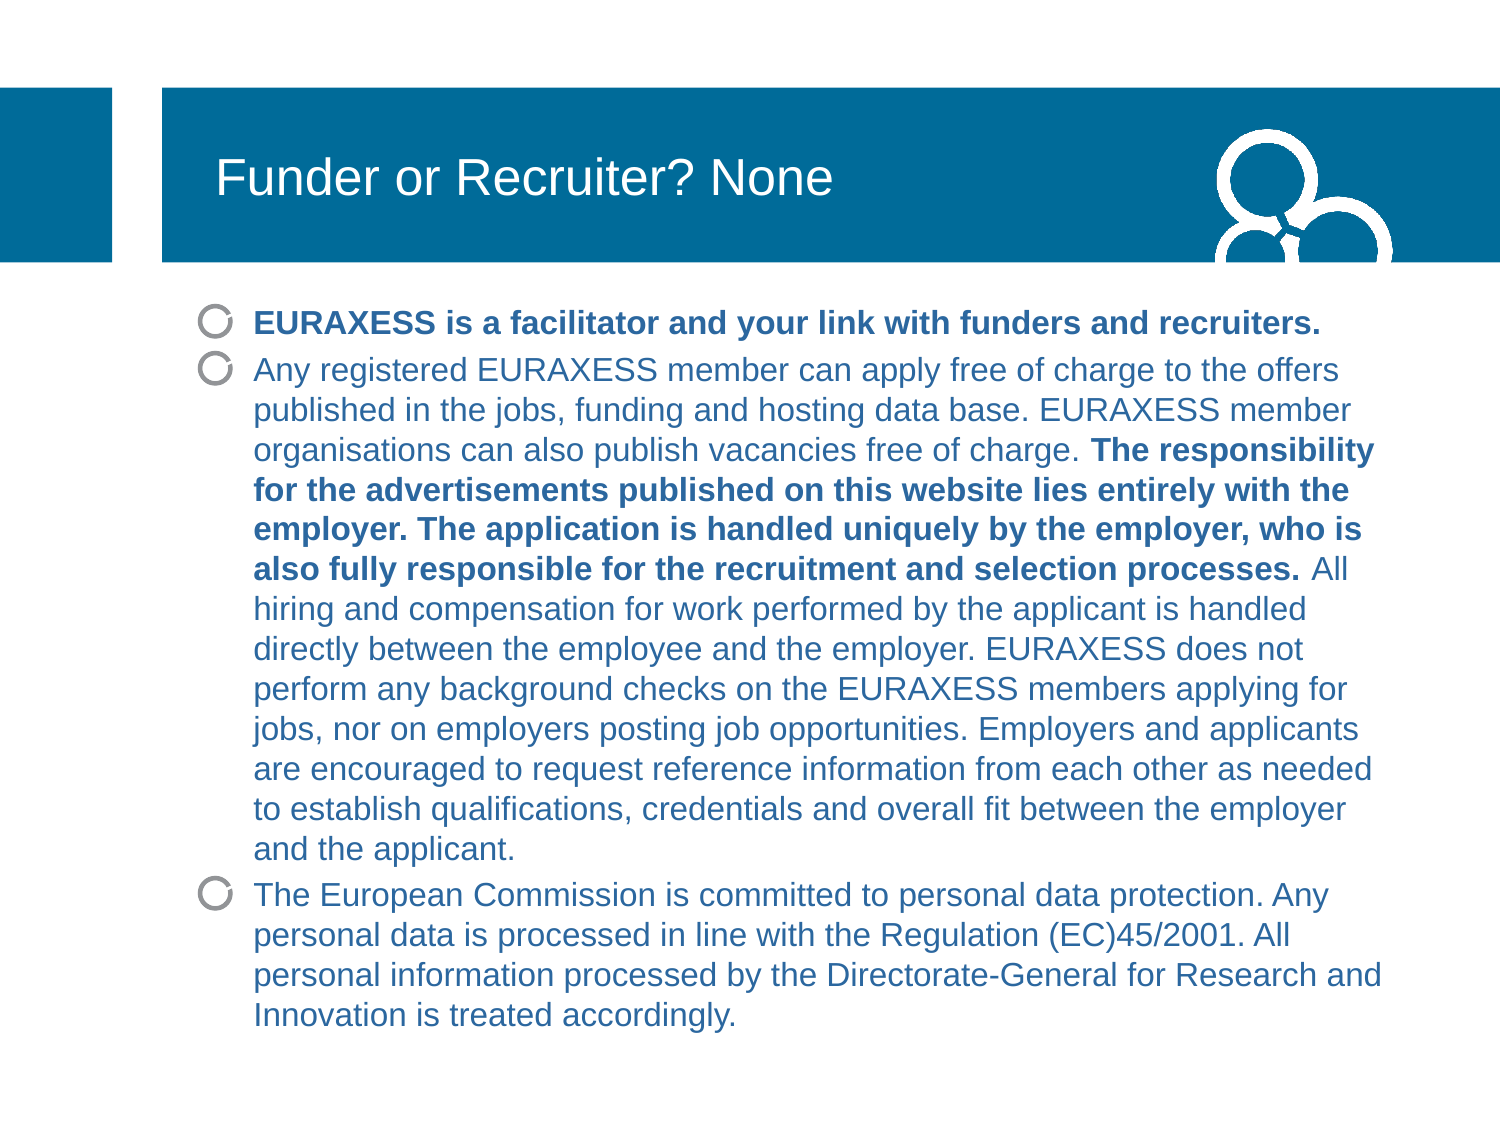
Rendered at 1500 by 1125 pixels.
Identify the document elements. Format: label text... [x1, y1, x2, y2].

list EURAXESS is a facilitator and your link with funders and recruiters. Any registered EURAXESS member can apply free of charge to the offers published in the jobs, funding and hosting data base. EURAXESS member organisations can also publish vacancies free of charge. The responsibility for the advertisements published on this website lies entirely with the employer. The application is handled uniquely by the employer, who is also fully responsible for the recruitment and selection processes. All hiring and compensation for work performed by the applicant is handled directly between the employee and the employer. EURAXESS does not perform any background checks on the EURAXESS members applying for jobs, nor on employers posting job opportunities. Employers and applicants are encouraged to request reference information from each other as needed to establish qualifications, credentials and overall fit between the employer and the applicant. The European Commission is committed to personal data protection. Any personal data is processed in line with the Regulation (EC)45/2001. All personal information processed by the Directorate-General for Research and Innovation is treated accordingly. [181, 293, 1408, 1039]
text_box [0, 87, 1500, 263]
picture [197, 303, 233, 339]
picture [197, 350, 233, 386]
picture [197, 875, 233, 911]
